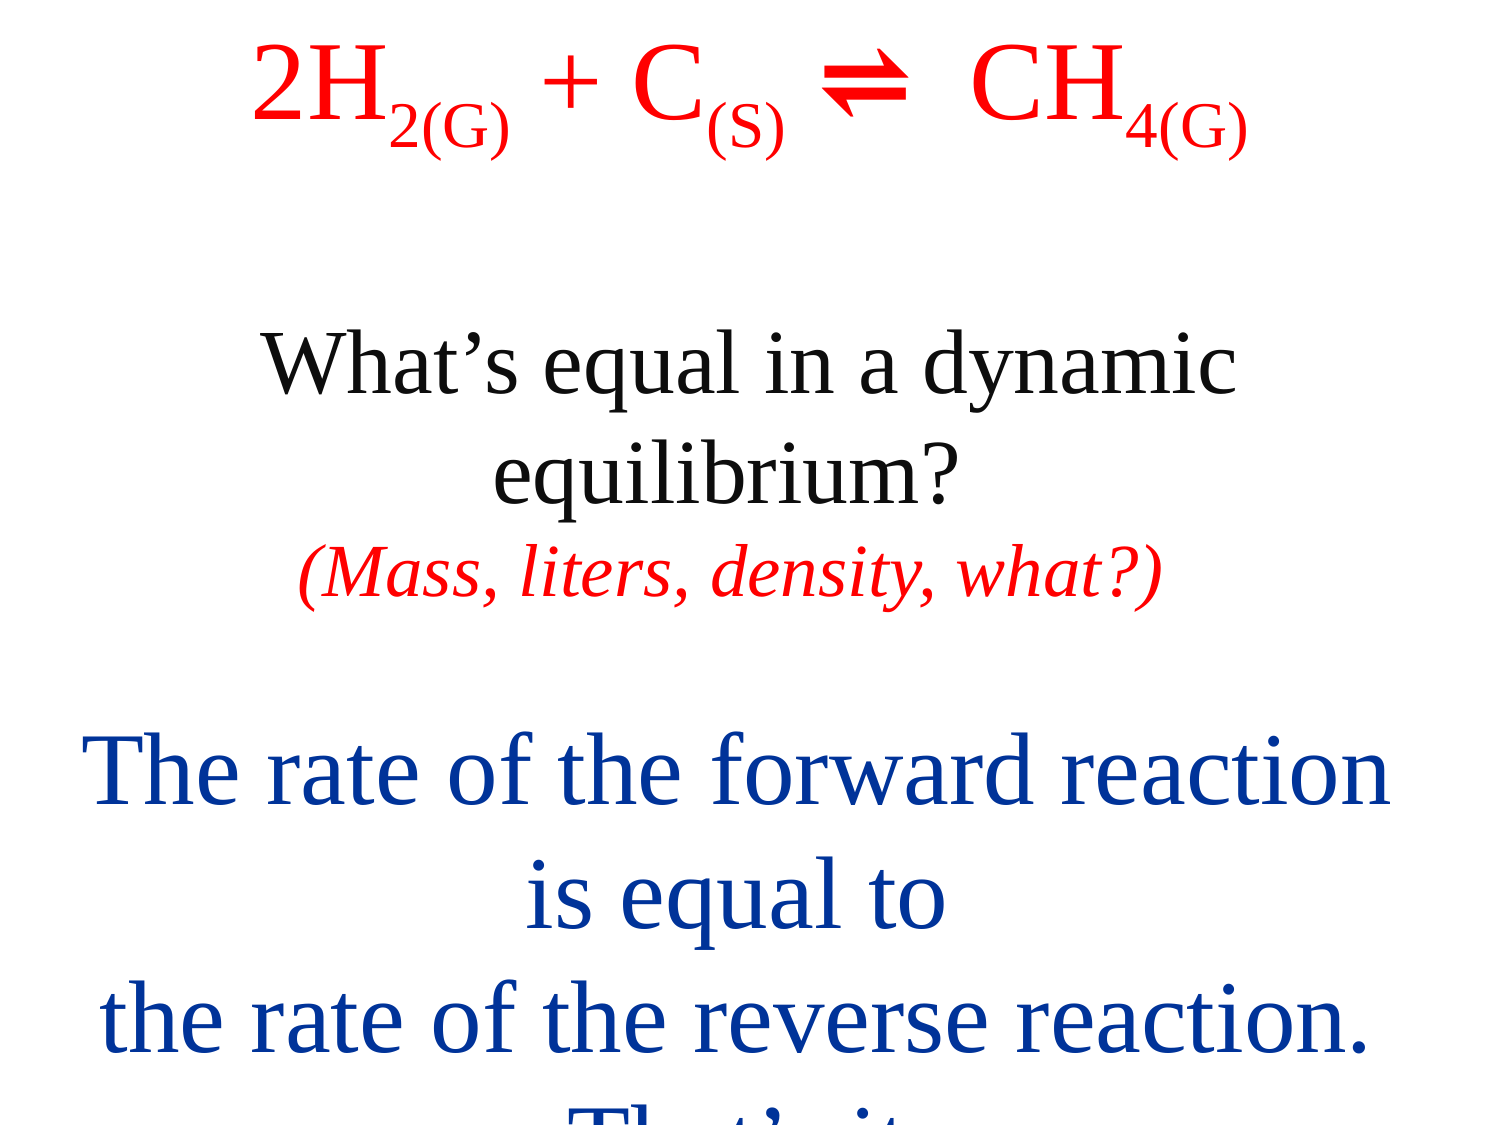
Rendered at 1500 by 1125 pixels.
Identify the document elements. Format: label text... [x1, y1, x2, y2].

text_box 2H2(G) + C(S) ⇌ CH4(G) What’s equal in a dynamic equilibrium? (Mass, liters, density, what?) The rate of the forward reaction is equal to the rate of the reverse reaction. That’s it. [0, 0, 1500, 1125]
